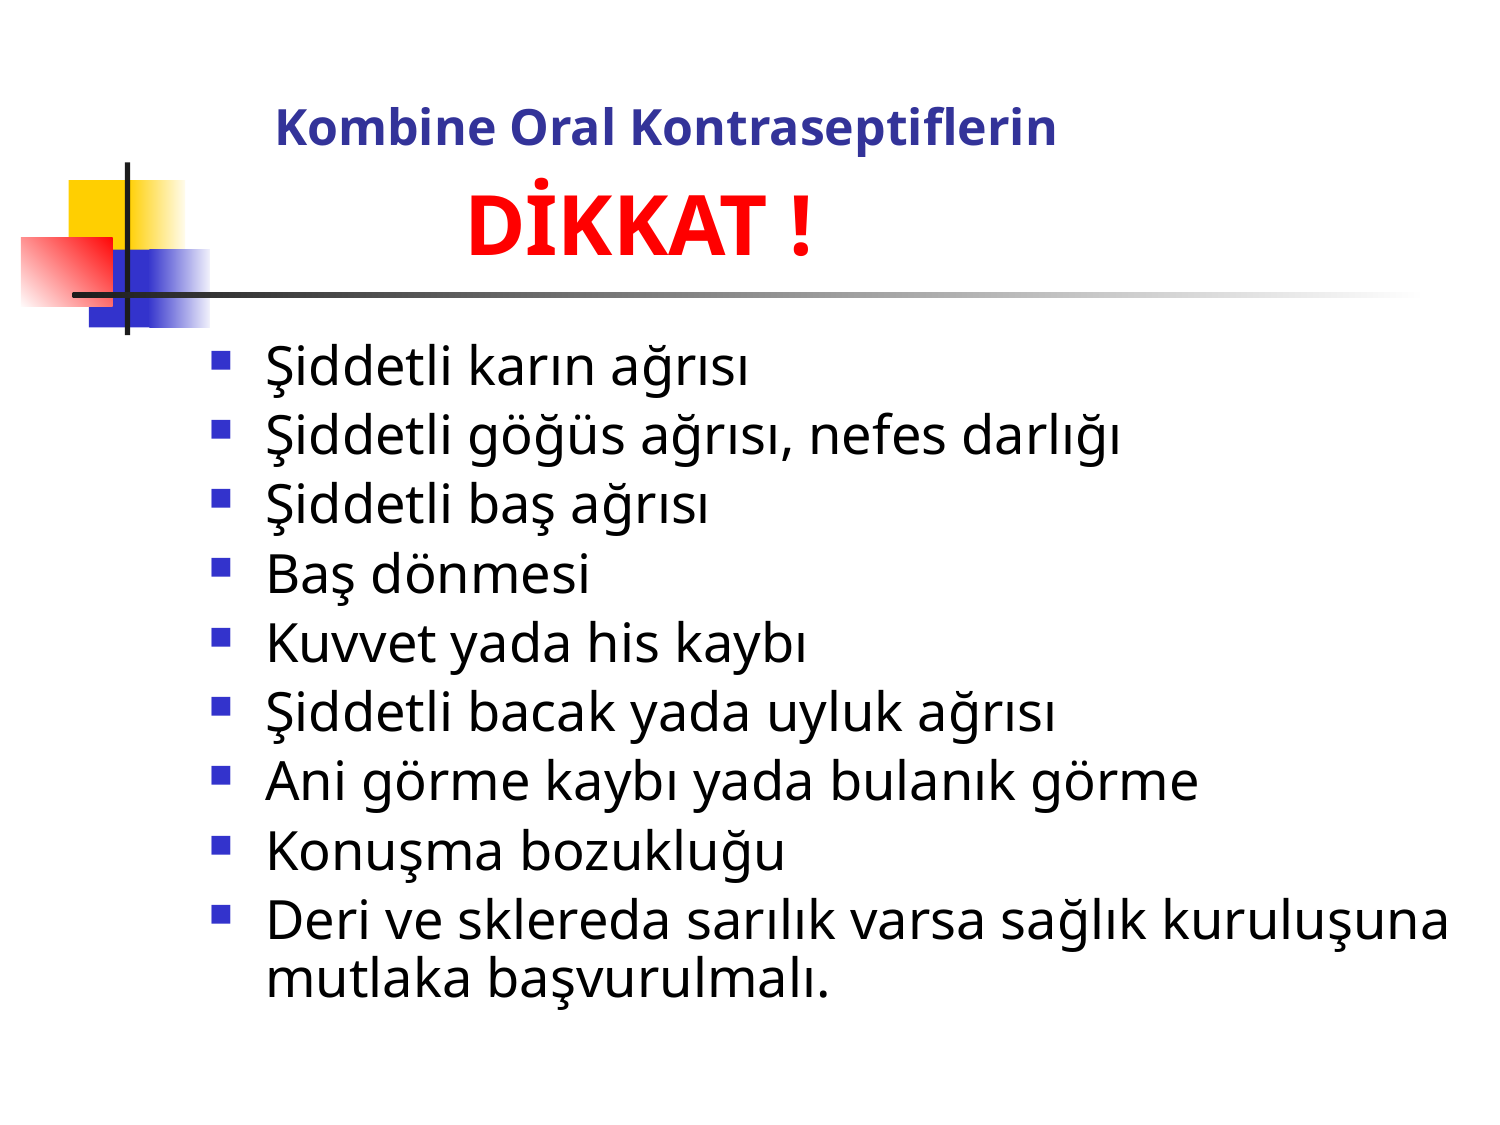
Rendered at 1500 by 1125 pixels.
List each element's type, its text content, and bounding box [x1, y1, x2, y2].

title Kombine Oral Kontraseptiflerin DİKKAT ! [258, 93, 1278, 282]
list Şiddetli karın ağrısı Şiddetli göğüs ağrısı, nefes darlığı Şiddetli baş ağrısı Baş dönmesi Kuvvet yada his kaybı Şiddetli bacak yada uyluk ağrısı Ani görme kaybı yada bulanık görme Konuşma bozukluğu Deri ve sklereda sarılık varsa sağlık kuruluşuna mutlaka başvurulmalı. [193, 330, 1470, 1007]
